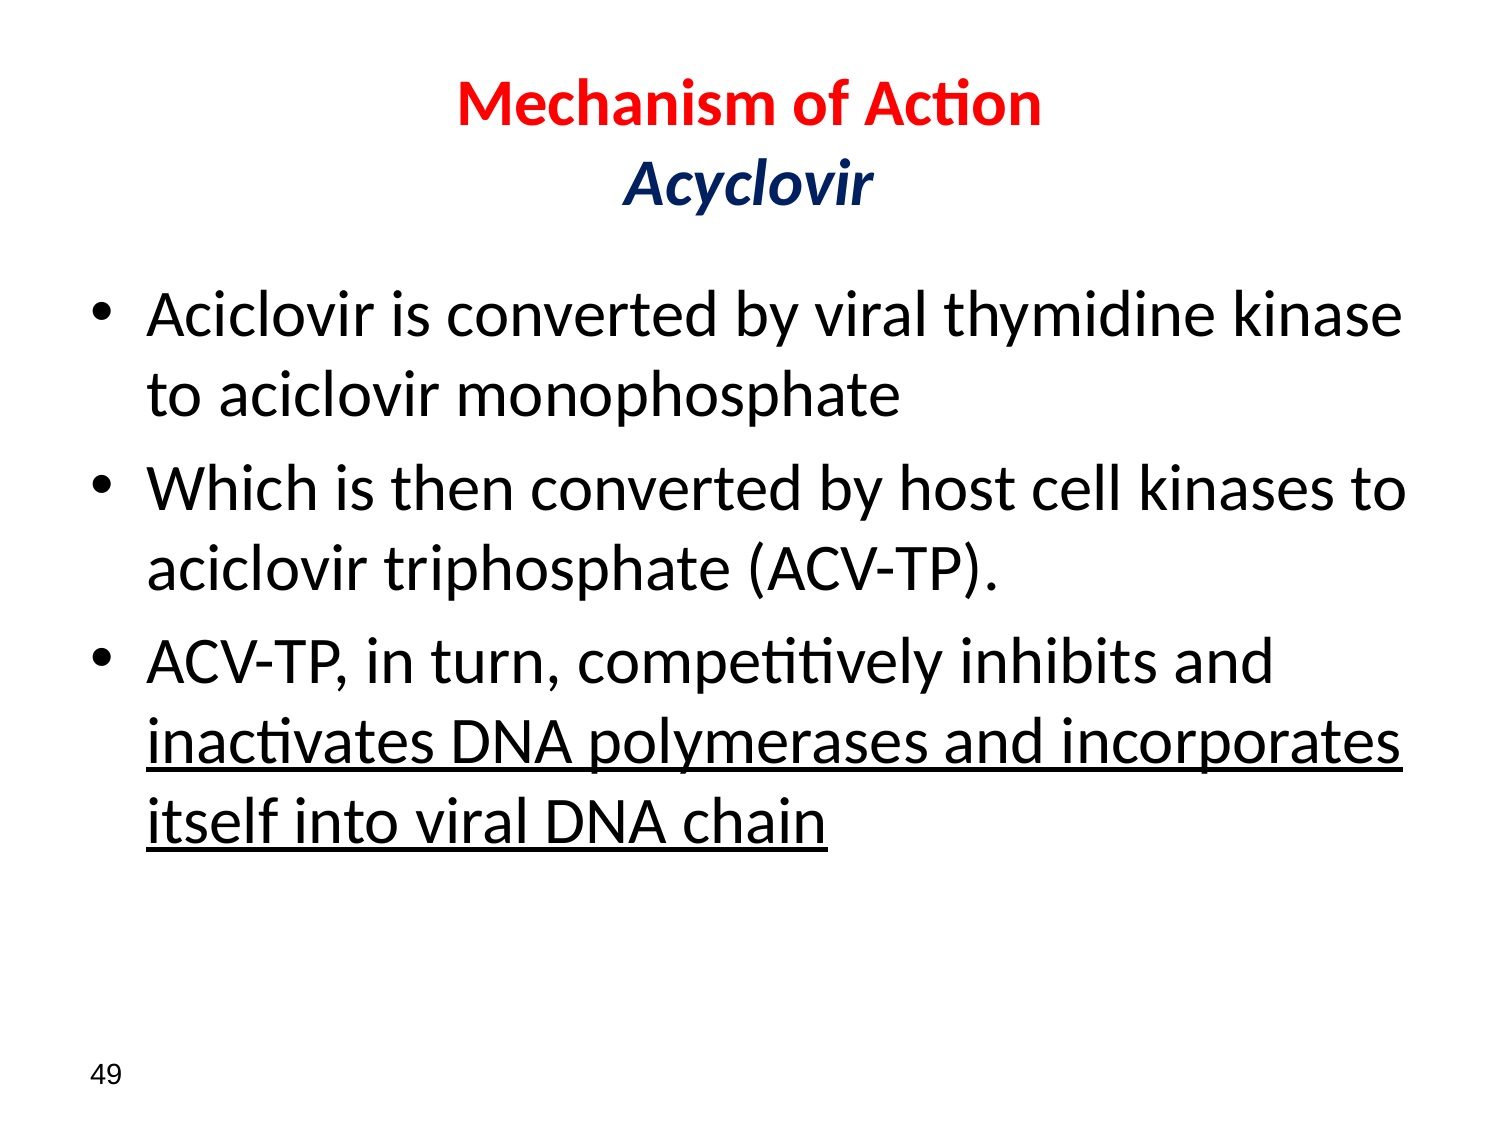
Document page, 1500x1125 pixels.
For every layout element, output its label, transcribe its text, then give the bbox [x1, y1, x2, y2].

title Mechanism of Action Acyclovir [75, 45, 1425, 233]
list Aciclovir is converted by viral thymidine kinase to aciclovir monophosphate Which is then converted by host cell kinases to aciclovir triphosphate (ACV-TP). ACV-TP, in turn, competitively inhibits and inactivates DNA polymerases and incorporates itself into viral DNA chain [75, 262, 1425, 1005]
slide_number 49 [75, 1042, 425, 1103]
